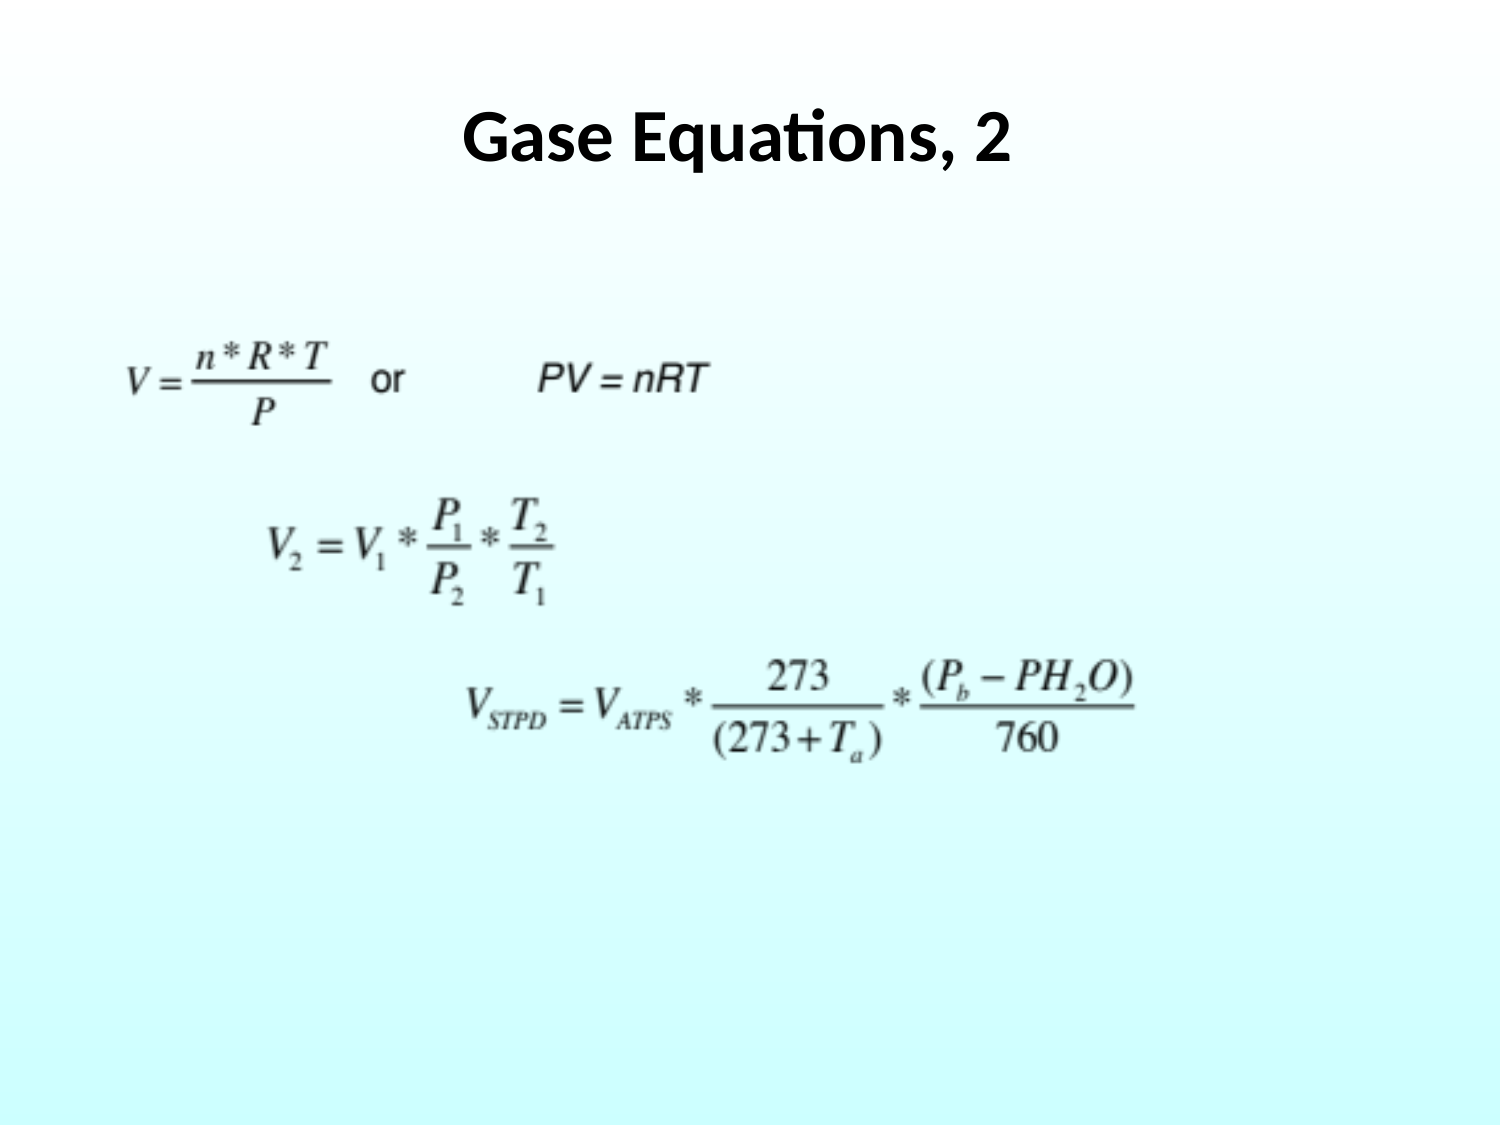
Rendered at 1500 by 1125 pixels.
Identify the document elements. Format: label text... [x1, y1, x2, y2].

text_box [99, 337, 1500, 429]
title Gase Equations, 2 [99, 37, 1375, 225]
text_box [462, 649, 1138, 770]
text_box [262, 487, 560, 613]
